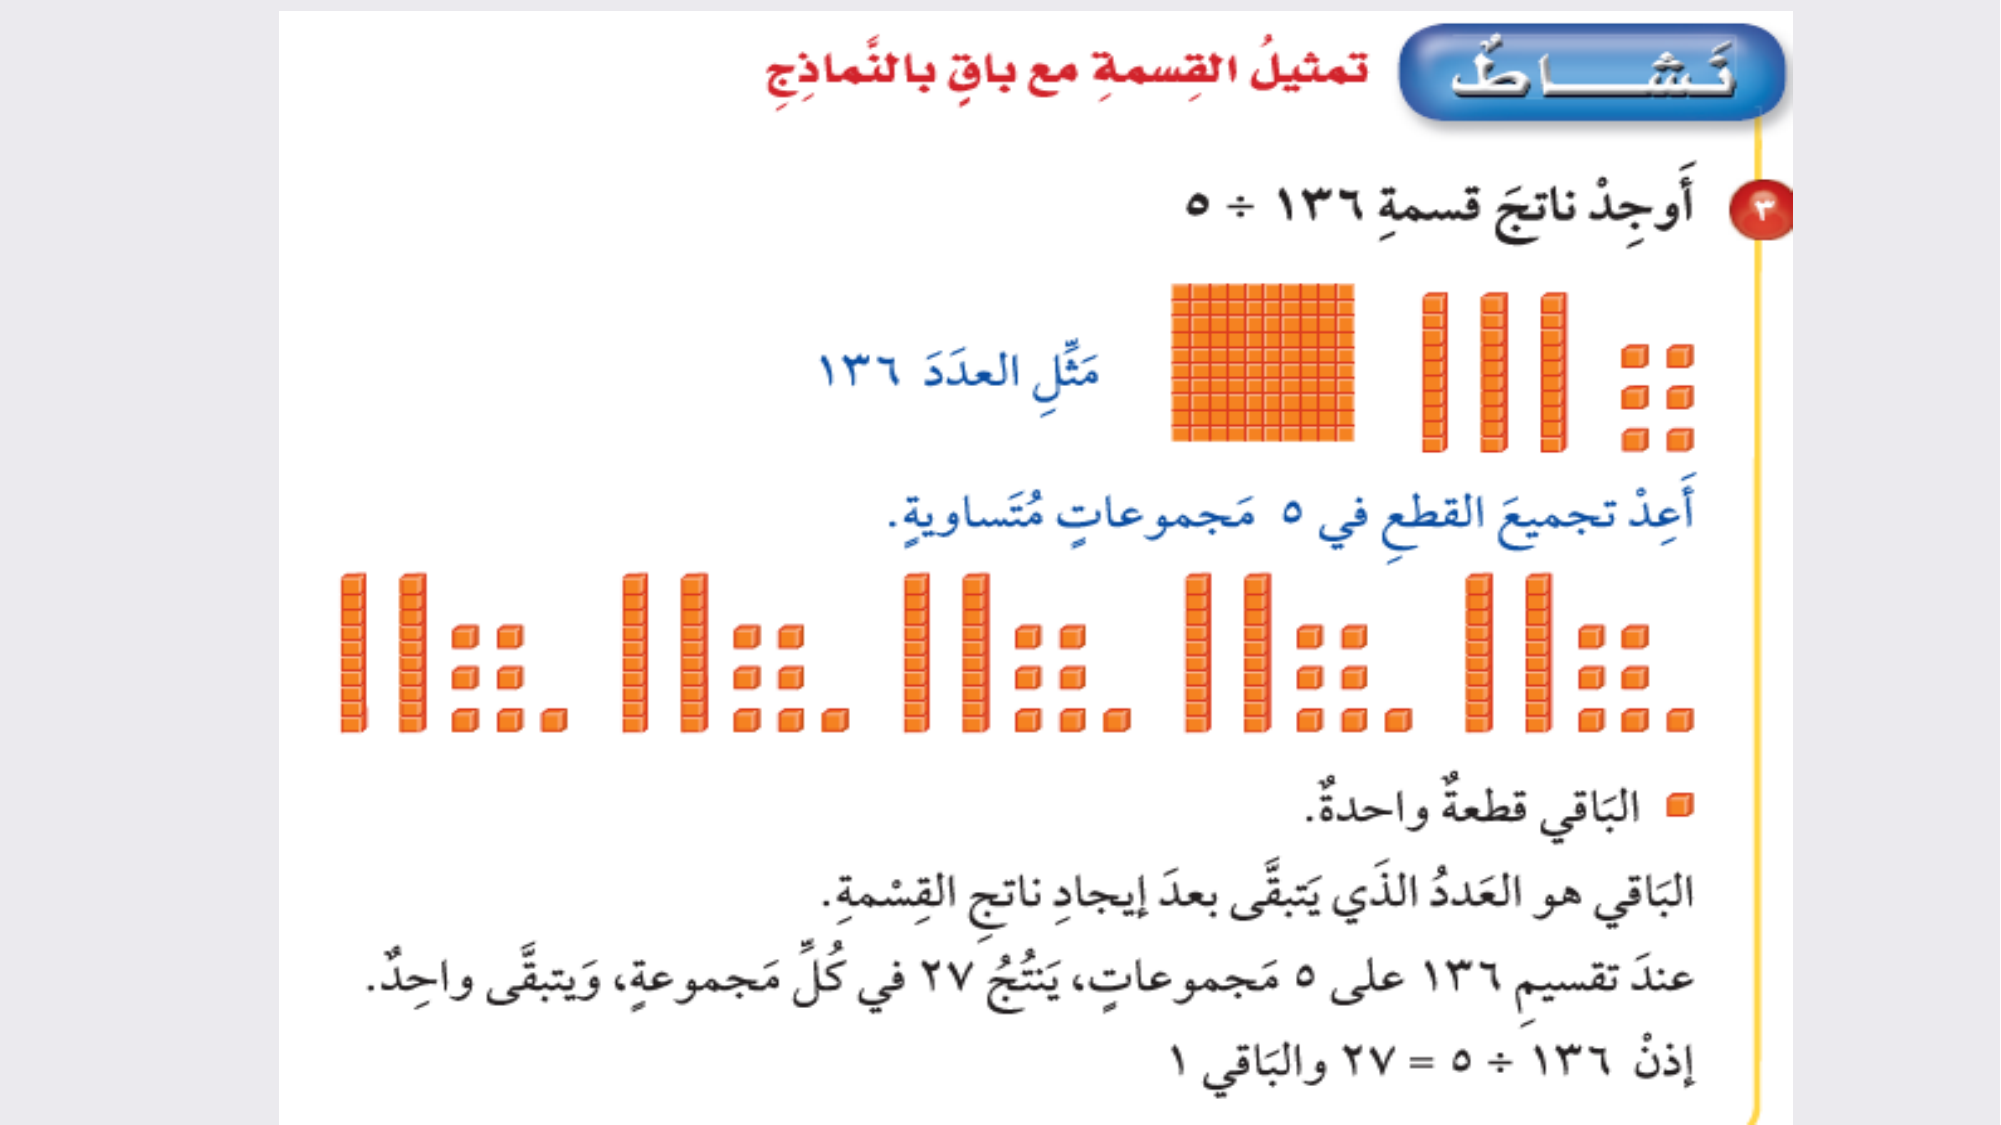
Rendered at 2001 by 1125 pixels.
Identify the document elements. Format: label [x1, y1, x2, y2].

picture [278, 11, 1794, 1125]
